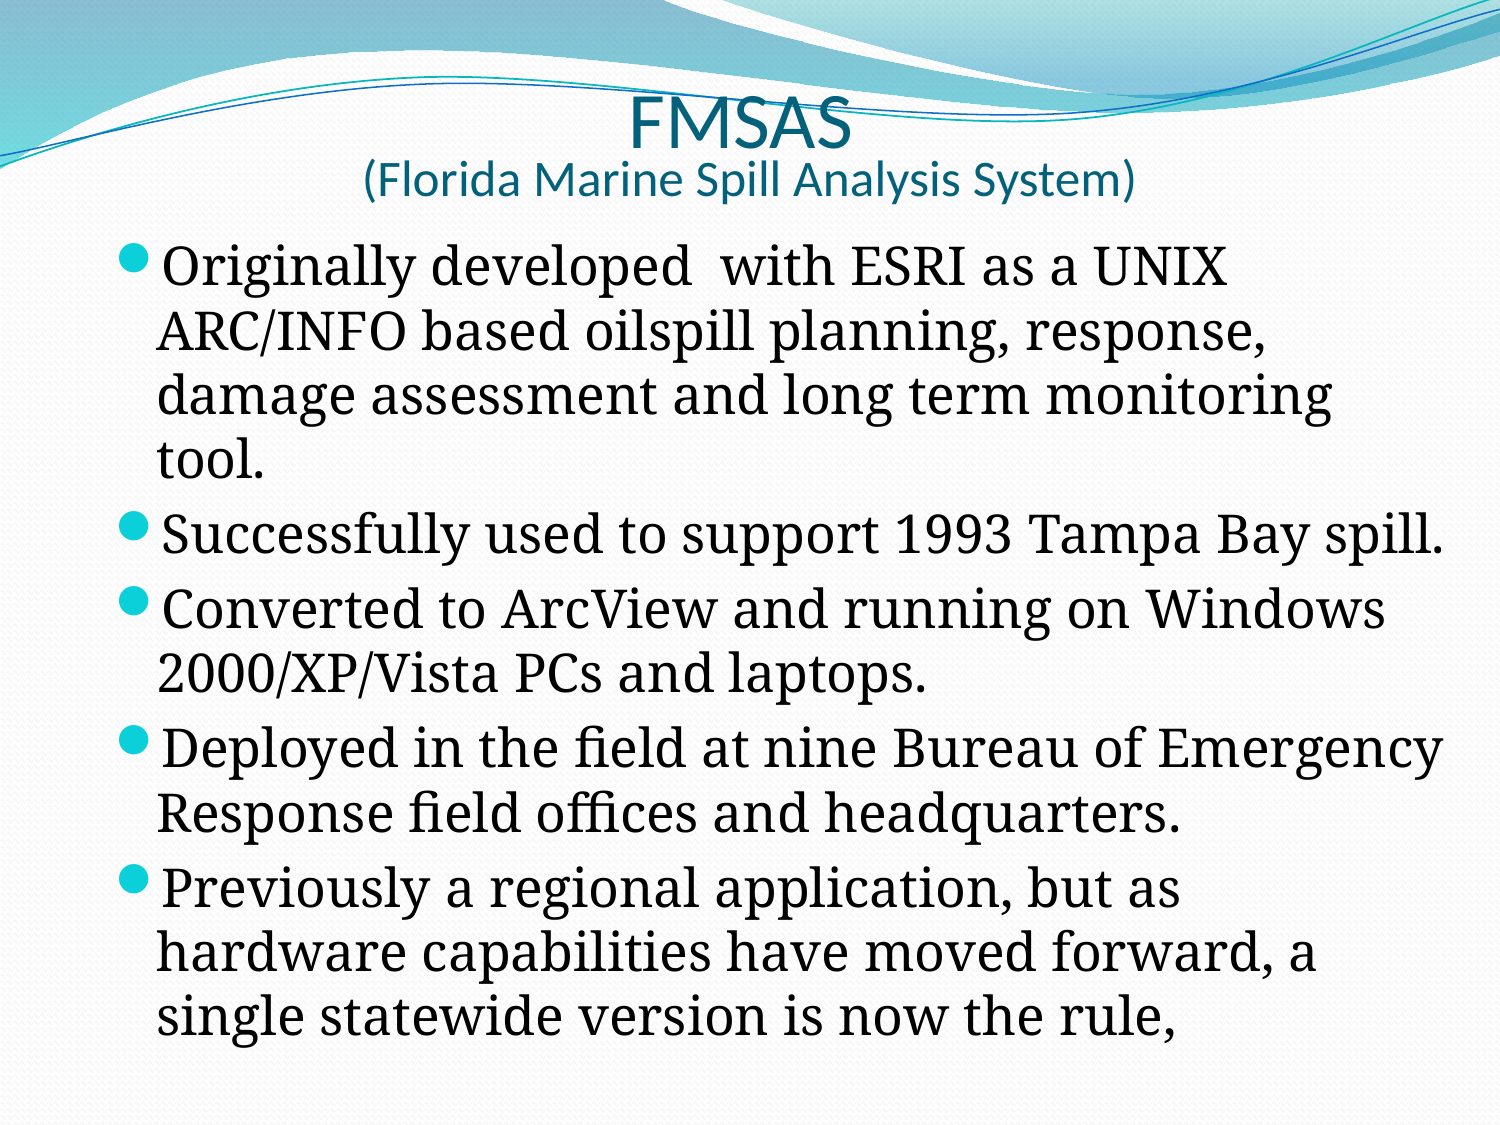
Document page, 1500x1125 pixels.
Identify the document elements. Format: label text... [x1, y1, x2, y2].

list Originally developed with ESRI as a UNIX ARC/INFO based oilspill planning, response, damage assessment and long term monitoring tool. Successfully used to support 1993 Tampa Bay spill. Converted to ArcView and running on Windows 2000/XP/Vista PCs and laptops. Deployed in the field at nine Bureau of Emergency Response field offices and headquarters. Previously a regional application, but as hardware capabilities have moved forward, a single statewide version is now the rule, [99, 224, 1463, 1125]
title FMSAS (Florida Marine Spill Analysis System) [112, 87, 1388, 213]
